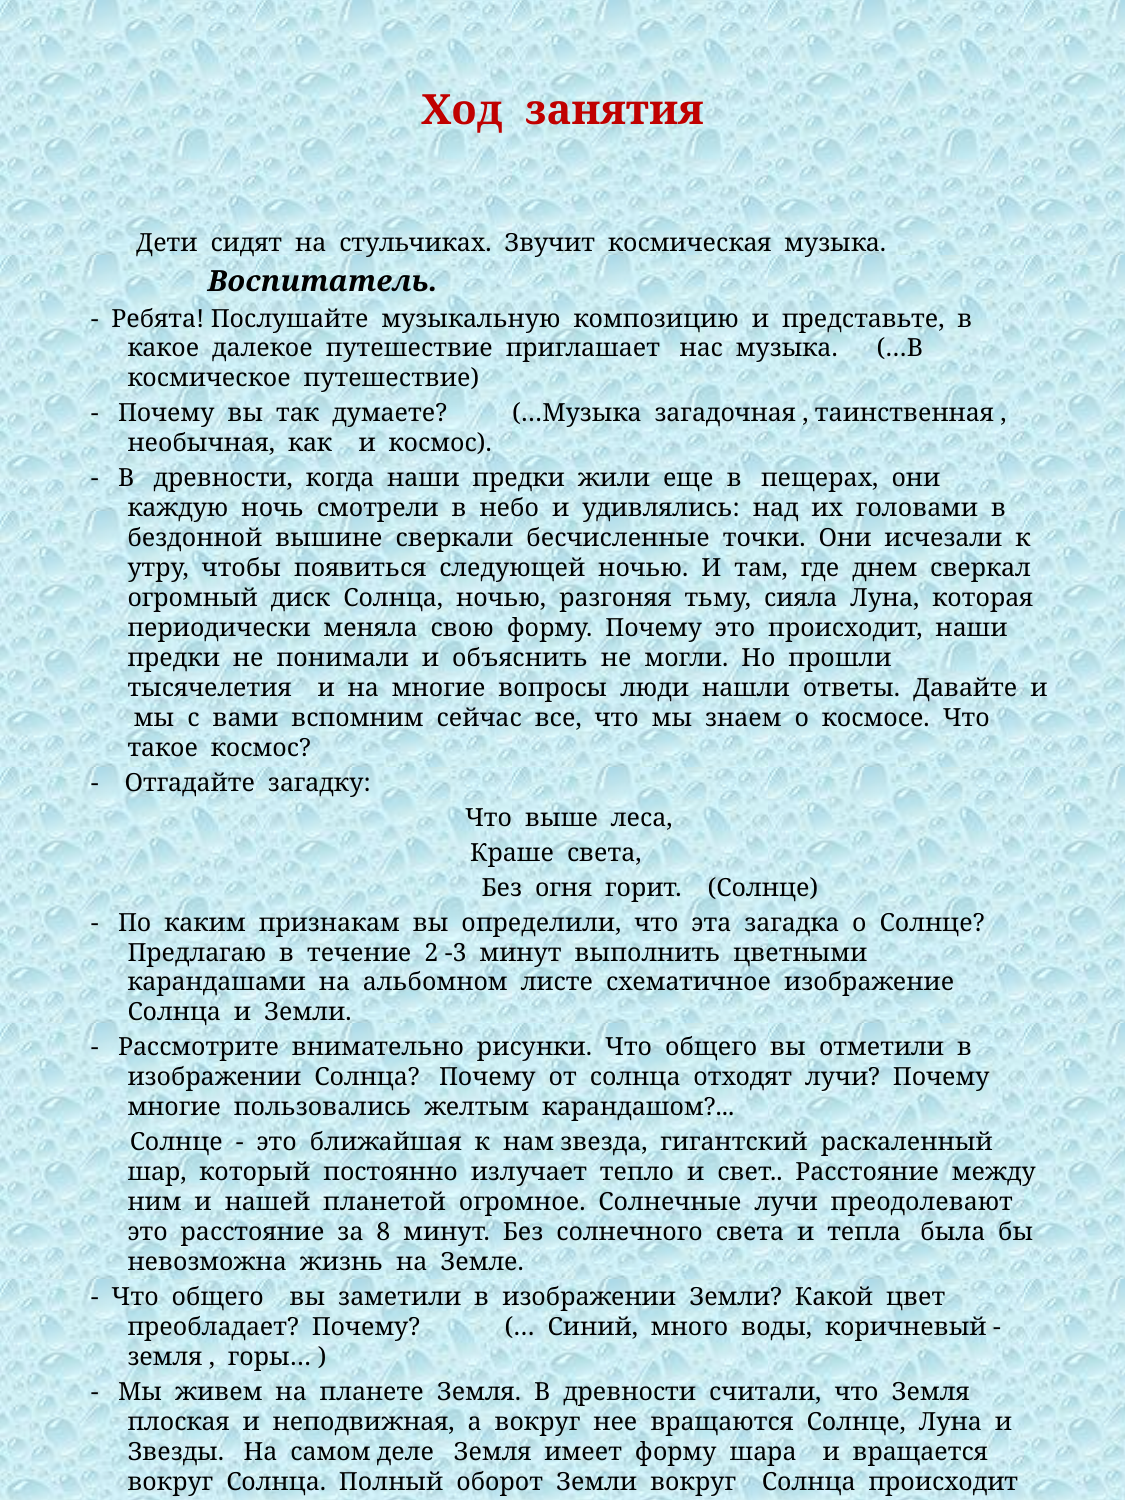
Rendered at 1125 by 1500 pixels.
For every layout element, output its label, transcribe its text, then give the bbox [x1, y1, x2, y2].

list Дети сидят на стульчиках. Звучит космическая музыка. Воспитатель. - Ребята! Послушайте музыкальную композицию и представьте, в какое далекое путешествие приглашает нас музыка. (…В космическое путешествие) - Почему вы так думаете? (…Музыка загадочная , таинственная , необычная, как и космос). - В древности, когда наши предки жили еще в пещерах, они каждую ночь смотрели в небо и удивлялись: над их головами в бездонной вышине сверкали бесчисленные точки. Они исчезали к утру, чтобы появиться следующей ночью. И там, где днем сверкал огромный диск Солнца, ночью, разгоняя тьму, сияла Луна, которая периодически меняла свою форму. Почему это происходит, наши предки не понимали и объяснить не могли. Но прошли тысячелетия и на многие вопросы люди нашли ответы. Давайте и мы с вами вспомним сейчас все, что мы знаем о космосе. Что такое космос? - Отгадайте загадку: Что выше леса, Краше света, Без огня горит. (Солнце) - По каким признакам вы определили, что эта загадка о Солнце? Предлагаю в течение 2 -3 минут выполнить цветными карандашами на альбомном листе схематичное изображение Солнца и Земли. - Рассмотрите внимательно рисунки. Что общего вы отметили в изображении Солнца? Почему от солнца отходят лучи? Почему многие пользовались желтым карандашом?... Солнце - это ближайшая к нам звезда, гигантский раскаленный шар, который постоянно излучает тепло и свет.. Расстояние между ним и нашей планетой огромное. Солнечные лучи преодолевают это расстояние за 8 минут. Без солнечного света и тепла была бы невозможна жизнь на Земле. - Что общего вы заметили в изображении Земли? Какой цвет преобладает? Почему? (… Синий, много воды, коричневый - земля , горы… ) - Мы живем на планете Земля. В древности считали, что Земля плоская и неподвижная, а вокруг нее вращаются Солнце, Луна и Звезды. На самом деле Земля имеет форму шара и вращается вокруг Солнца. Полный оборот Земли вокруг Солнца происходит за 365 дней, или за один год. Чем похожи и чем различаются Солнце и Земля? (…Солнце - звезда, Земля - планета…) [56, 218, 1069, 1465]
title Ход занятия [56, 60, 1069, 157]
